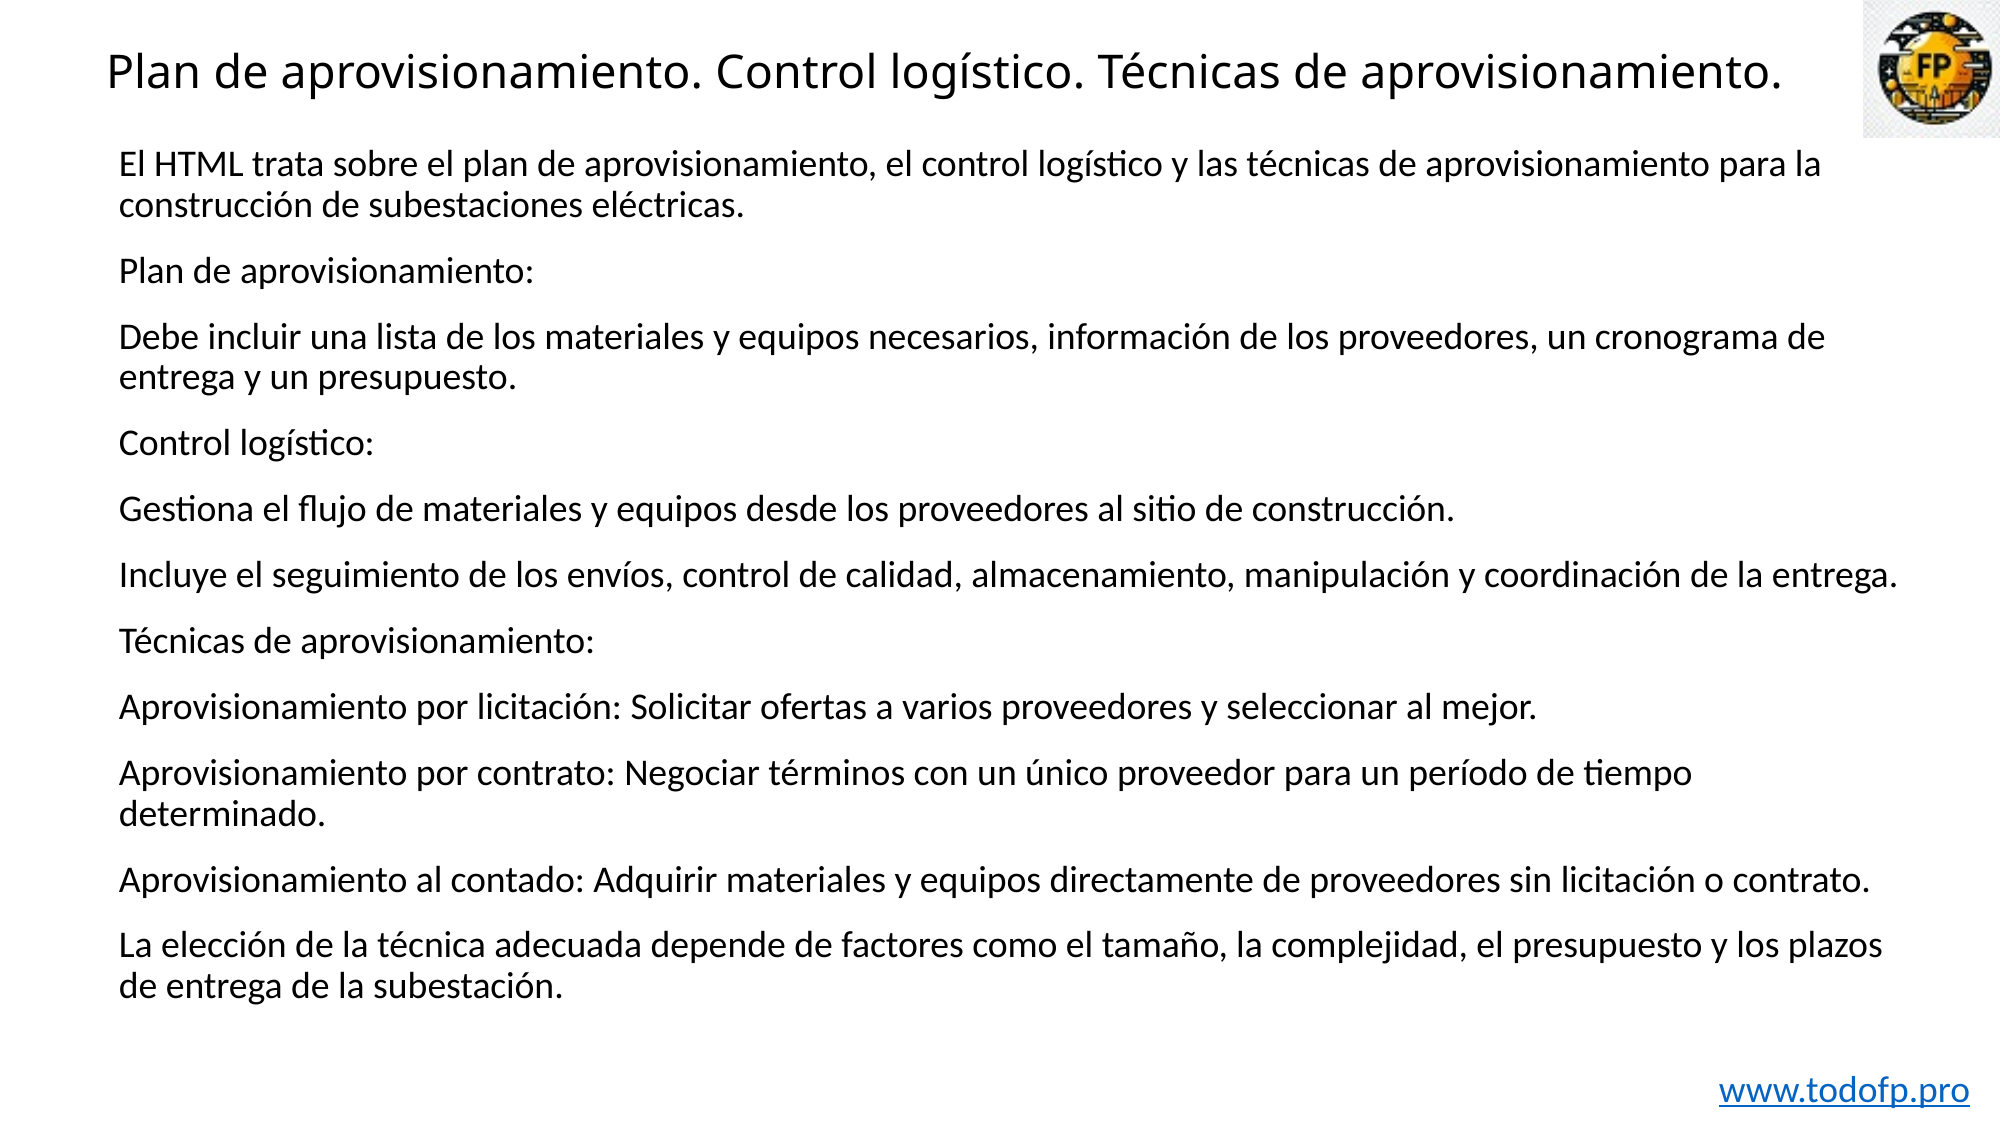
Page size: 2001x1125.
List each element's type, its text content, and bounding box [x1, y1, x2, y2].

picture [1863, 0, 2000, 138]
text_box www.todofp.pro [1692, 1057, 1986, 1117]
title Plan de aprovisionamiento. Control logístico. Técnicas de aprovisionamiento. [91, 16, 1819, 131]
list El HTML trata sobre el plan de aprovisionamiento, el control logístico y las técnicas de aprovisionamiento para la construcción de subestaciones eléctricas. Plan de aprovisionamiento: Debe incluir una lista de los materiales y equipos necesarios, información de los proveedores, un cronograma de entrega y un presupuesto. Control logístico: Gestiona el flujo de materiales y equipos desde los proveedores al sitio de construcción. Incluye el seguimiento de los envíos, control de calidad, almacenamiento, manipulación y coordinación de la entrega. Técnicas de aprovisionamiento: Aprovisionamiento por licitación: Solicitar ofertas a varios proveedores y seleccionar al mejor. Aprovisionamiento por contrato: Negociar términos con un único proveedor para un período de tiempo determinado. Aprovisionamiento al contado: Adquirir materiales y equipos directamente de proveedores sin licitación o contrato. La elección de la técnica adecuada depende de factores como el tamaño, la complejidad, el presupuesto y los plazos de entrega de la subestación. [104, 136, 1915, 1063]
